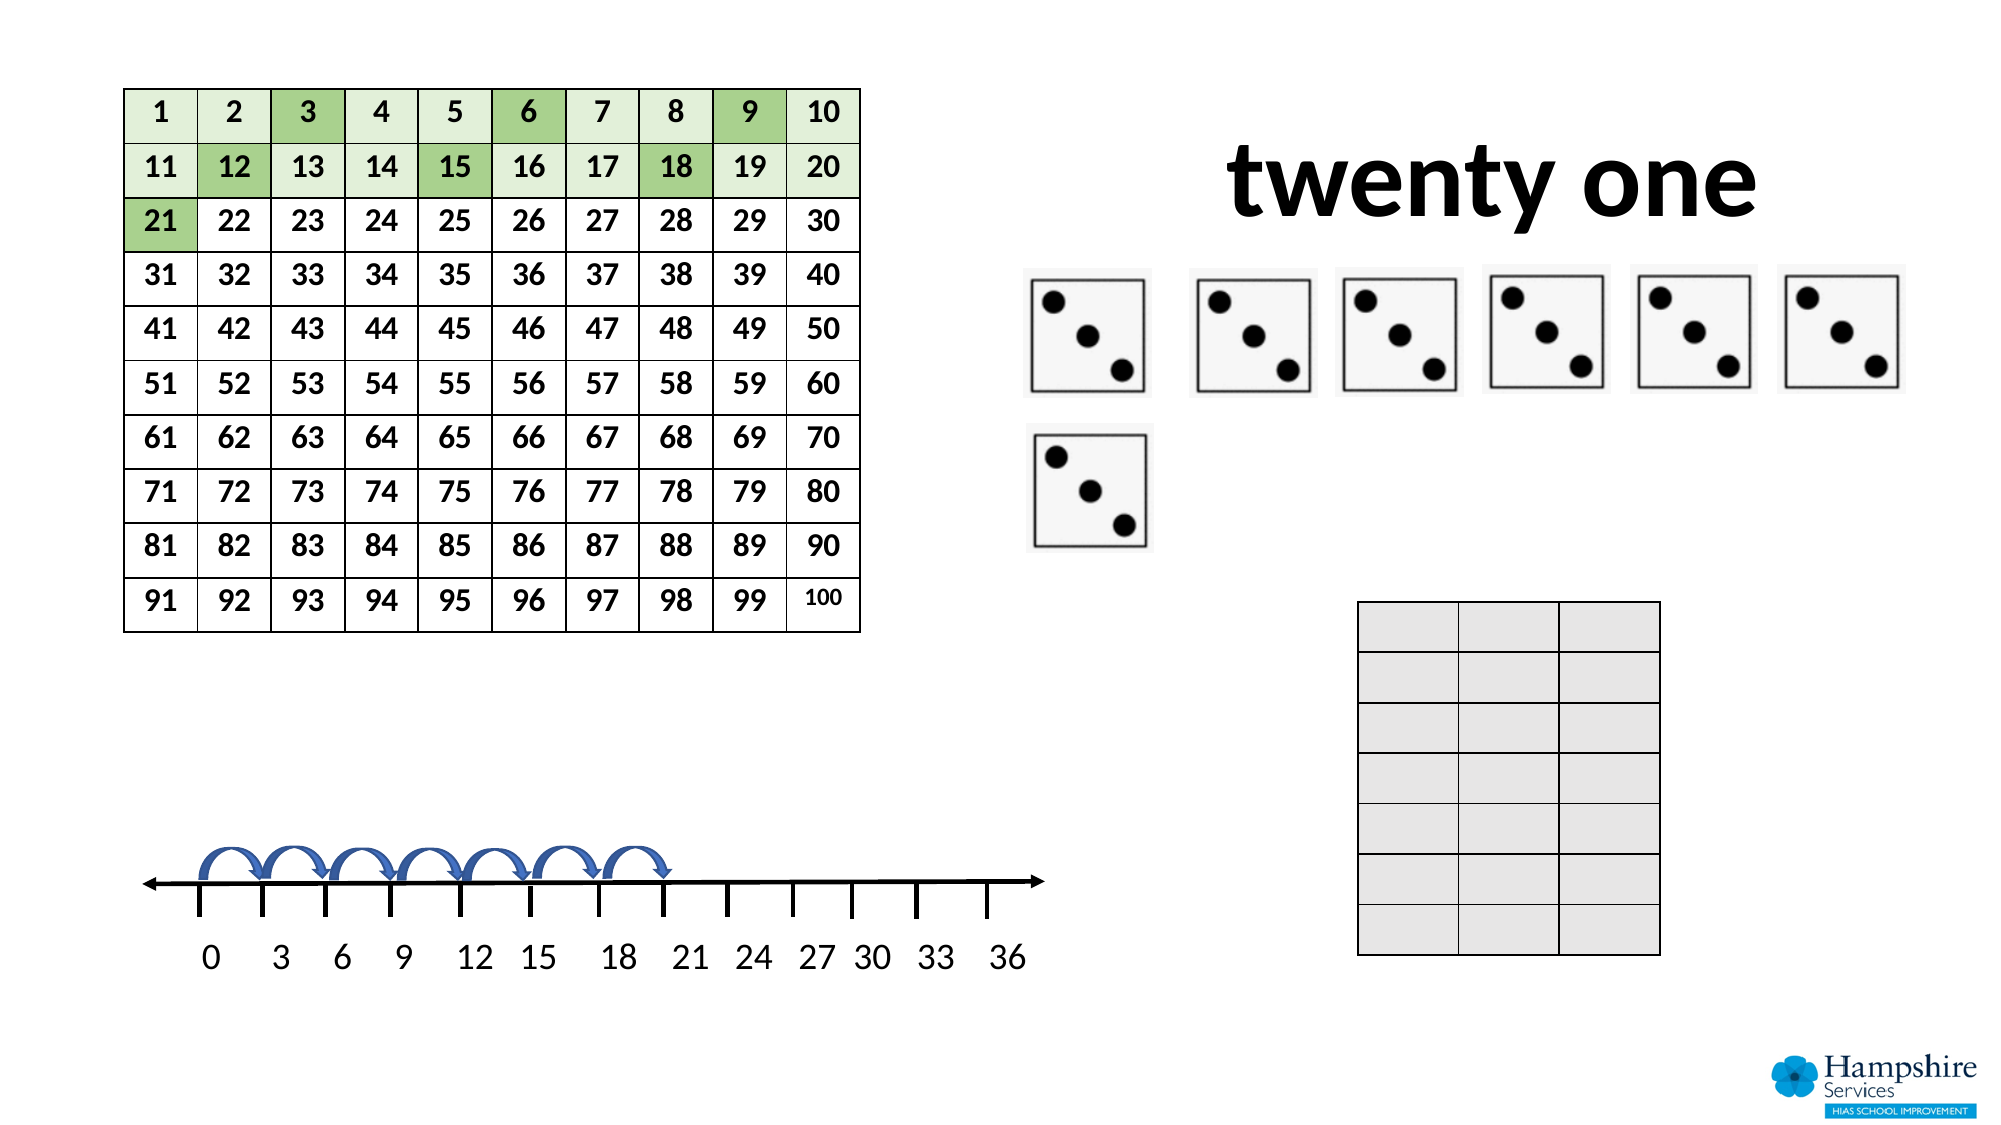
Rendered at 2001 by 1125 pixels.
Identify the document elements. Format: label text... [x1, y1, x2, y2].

table_cell 22 [198, 199, 270, 251]
table_cell 76 [493, 470, 565, 522]
table_header 9 [714, 90, 786, 143]
table_cell 77 [567, 470, 638, 522]
table_header 10 [787, 90, 859, 143]
table_cell 32 [198, 253, 270, 305]
table_cell 60 [787, 361, 859, 414]
table_cell 92 [198, 579, 270, 631]
table_cell 99 [714, 579, 786, 631]
table_cell 98 [640, 579, 712, 631]
table_cell 93 [272, 579, 344, 631]
table_cell 80 [787, 470, 859, 522]
table_cell [1459, 855, 1558, 904]
table_cell 38 [640, 253, 712, 305]
table_cell 23 [272, 199, 344, 251]
table_cell 27 [567, 199, 638, 251]
table_header 3 [272, 90, 344, 143]
table_cell 14 [346, 144, 417, 197]
table_cell 37 [567, 253, 638, 305]
table_cell 53 [272, 361, 344, 414]
picture [1630, 264, 1758, 394]
table_cell 58 [640, 361, 712, 414]
table_cell [1359, 704, 1458, 752]
table_cell 55 [419, 361, 491, 414]
table_cell [1459, 905, 1558, 954]
text_box [602, 845, 673, 880]
table_cell 24 [346, 199, 417, 251]
text_box [198, 846, 263, 881]
table_cell 95 [419, 579, 491, 631]
table_cell 89 [714, 524, 786, 577]
table_cell 18 [640, 144, 712, 197]
table_cell [1359, 855, 1458, 904]
table_cell 79 [714, 470, 786, 522]
table_cell 28 [640, 199, 712, 251]
table_cell 21 [125, 199, 197, 251]
table_cell 62 [198, 416, 270, 468]
table_header 4 [346, 90, 417, 143]
picture [1189, 268, 1318, 398]
table_cell 52 [198, 361, 270, 414]
table_header 8 [640, 90, 712, 143]
table_cell [1459, 704, 1558, 752]
table_cell 34 [346, 253, 417, 305]
table_cell 40 [787, 253, 859, 305]
table_cell 48 [640, 307, 712, 360]
table_cell 94 [346, 579, 417, 631]
table_cell 12 [198, 144, 270, 197]
table_cell 39 [714, 253, 786, 305]
table_cell [1459, 754, 1558, 803]
table_cell 88 [640, 524, 712, 577]
text_box [532, 845, 603, 880]
table_header [1560, 603, 1659, 651]
picture [1761, 1037, 1991, 1125]
table_cell 83 [272, 524, 344, 577]
table_cell 16 [493, 144, 565, 197]
table_cell 26 [493, 199, 565, 251]
table_header 1 [125, 90, 197, 143]
table_header 6 [493, 90, 565, 143]
table_header [1359, 603, 1458, 651]
table_cell [1359, 754, 1458, 803]
table_cell 86 [493, 524, 565, 577]
table_cell 72 [198, 470, 270, 522]
table_cell 90 [787, 524, 859, 577]
picture [1335, 267, 1464, 397]
table_cell 25 [419, 199, 491, 251]
table_cell 44 [346, 307, 417, 360]
table_cell 84 [346, 524, 417, 577]
table_header [1459, 603, 1558, 651]
table_cell 96 [493, 579, 565, 631]
table_cell 69 [714, 416, 786, 468]
table_cell 54 [346, 361, 417, 414]
table_cell 87 [567, 524, 638, 577]
table_header 7 [567, 90, 638, 143]
table_cell 56 [493, 361, 565, 414]
table_cell 17 [567, 144, 638, 197]
picture [1026, 423, 1155, 554]
table_cell 64 [346, 416, 417, 468]
table_cell 71 [125, 470, 197, 522]
table_cell 74 [346, 470, 417, 522]
table_cell 19 [714, 144, 786, 197]
table_cell 51 [125, 361, 197, 414]
table_cell 73 [272, 470, 344, 522]
text_box [329, 847, 397, 881]
table_cell [1560, 905, 1659, 954]
table_cell 75 [419, 470, 491, 522]
table_cell 100 [787, 579, 859, 631]
table_cell 41 [125, 307, 197, 360]
table_cell 66 [493, 416, 565, 468]
table_header 5 [419, 90, 491, 143]
picture [1023, 268, 1152, 398]
table_cell 81 [125, 524, 197, 577]
table_cell 31 [125, 253, 197, 305]
table_cell 33 [272, 253, 344, 305]
table_cell 11 [125, 144, 197, 197]
table_cell 65 [419, 416, 491, 468]
table_cell 61 [125, 416, 197, 468]
table_cell 78 [640, 470, 712, 522]
table_cell 85 [419, 524, 491, 577]
table_cell 43 [272, 307, 344, 360]
table_cell 15 [419, 144, 491, 197]
text_box [261, 845, 330, 880]
table_cell [1560, 754, 1659, 803]
table_cell 50 [787, 307, 859, 360]
table_header 2 [198, 90, 270, 143]
table_cell 30 [787, 199, 859, 251]
table_cell [1560, 704, 1659, 752]
table_cell 47 [567, 307, 638, 360]
table_cell 20 [787, 144, 859, 197]
table_cell 82 [198, 524, 270, 577]
table_cell [1359, 804, 1458, 853]
table_cell 67 [567, 416, 638, 468]
table_cell [1560, 804, 1659, 853]
table_cell 97 [567, 579, 638, 631]
table_cell [1560, 653, 1659, 702]
table_cell [1359, 905, 1458, 954]
table_cell 57 [567, 361, 638, 414]
picture [1482, 264, 1611, 394]
table_cell 49 [714, 307, 786, 360]
table_cell 70 [787, 416, 859, 468]
table_cell [1560, 855, 1659, 904]
table_cell [1459, 804, 1558, 853]
text_box twenty one [1211, 96, 1775, 246]
table_cell 36 [493, 253, 565, 305]
table_cell [1459, 653, 1558, 702]
table_cell [1359, 653, 1458, 702]
text_box [396, 847, 463, 881]
table_cell 91 [125, 579, 197, 631]
table_cell 68 [640, 416, 712, 468]
table_cell 35 [419, 253, 491, 305]
table_cell 13 [272, 144, 344, 197]
text_box [461, 848, 532, 881]
table_cell 45 [419, 307, 491, 360]
table_cell 42 [198, 307, 270, 360]
table_cell 29 [714, 199, 786, 251]
table_cell 63 [272, 416, 344, 468]
picture [1777, 264, 1906, 394]
table_cell 59 [714, 361, 786, 414]
table_cell 46 [493, 307, 565, 360]
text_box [142, 881, 1068, 986]
